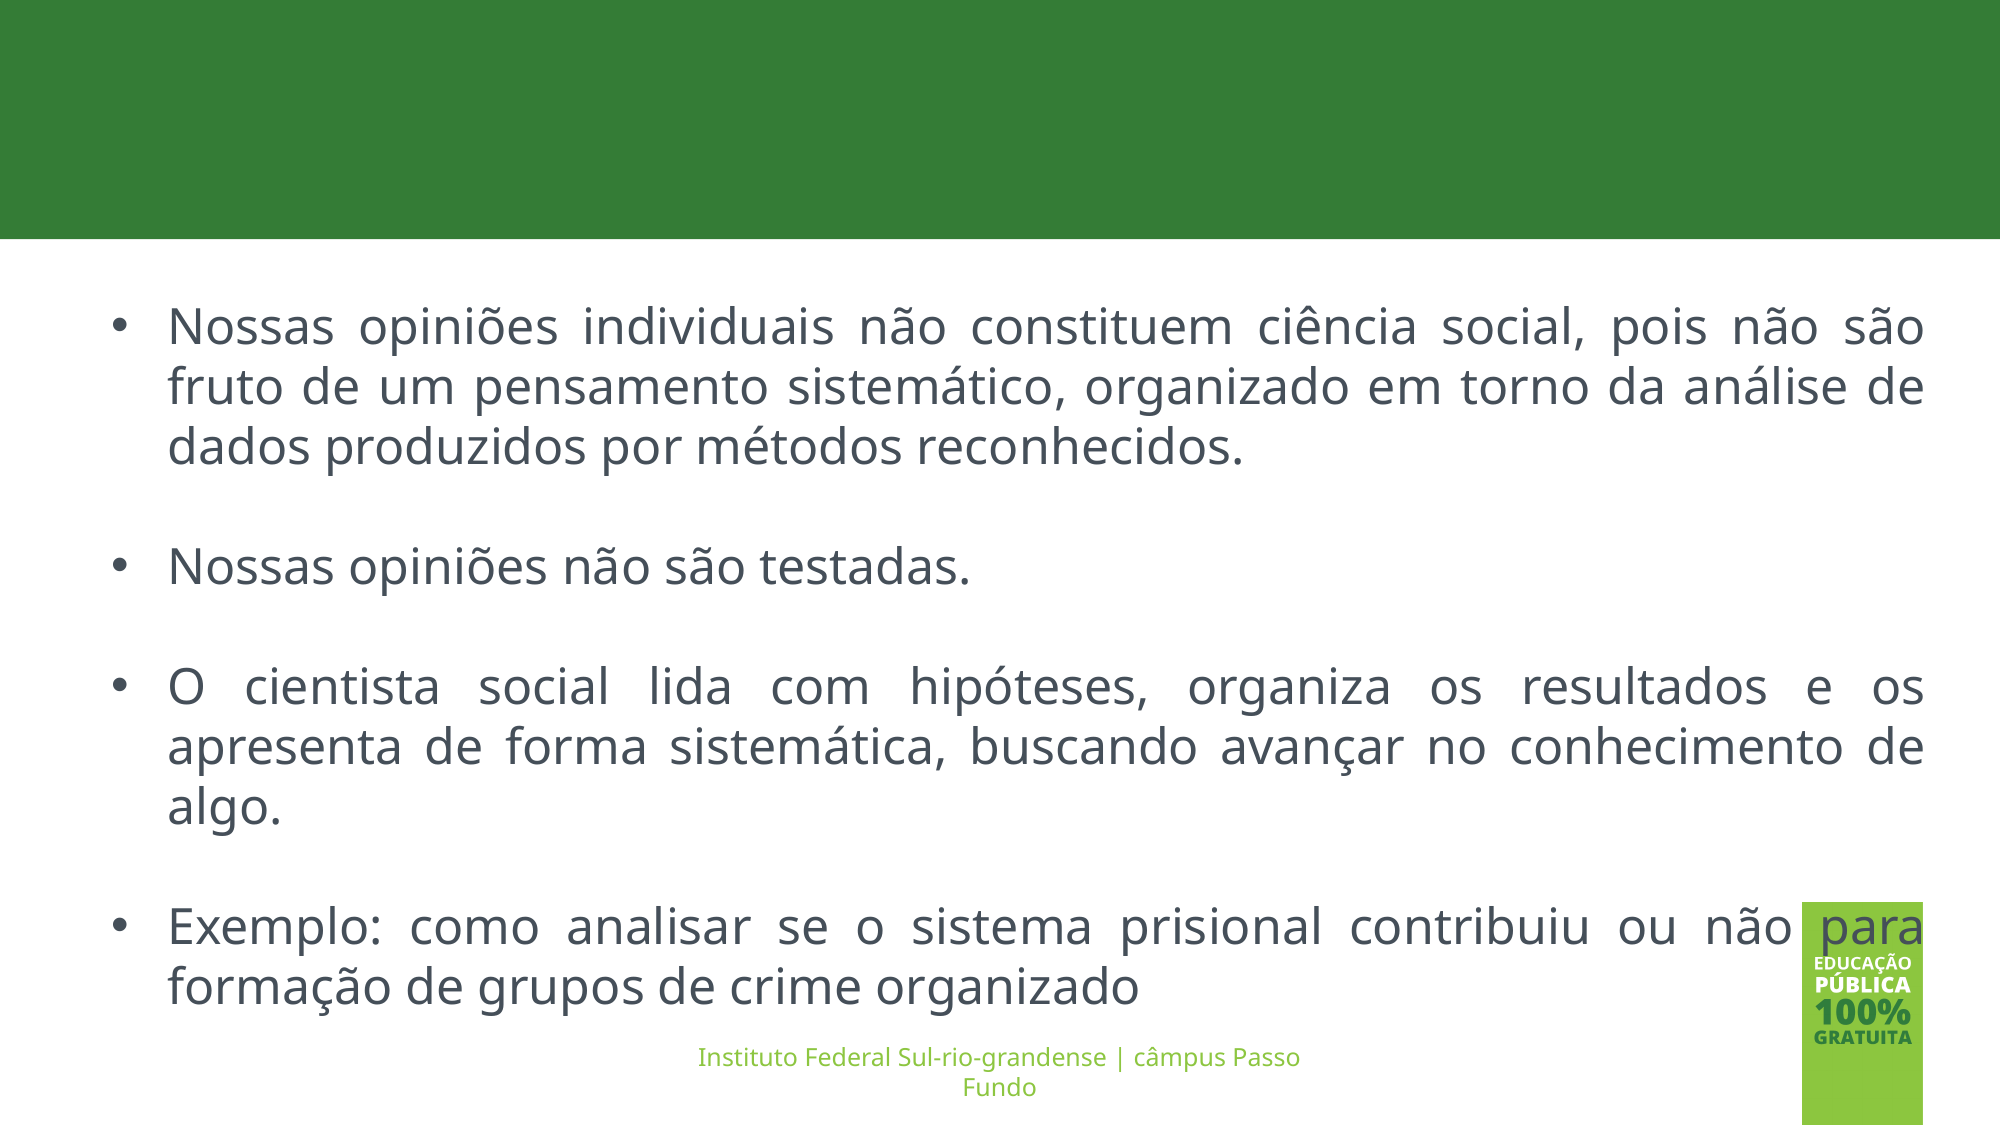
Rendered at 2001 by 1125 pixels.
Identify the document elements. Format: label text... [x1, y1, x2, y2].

text_box [0, 0, 2000, 240]
picture [1802, 902, 1923, 1125]
text_box Nossas opiniões individuais não constituem ciência social, pois não são fruto de um pensamento sistemático, organizado em torno da análise de dados produzidos por métodos reconhecidos. Nossas opiniões não são testadas. O cientista social lida com hipóteses, organiza os resultados e os apresenta de forma sistemática, buscando avançar no conhecimento de algo. Exemplo: como analisar se o sistema prisional contribuiu ou não para formação de grupos de crime organizado [96, 287, 1942, 1125]
